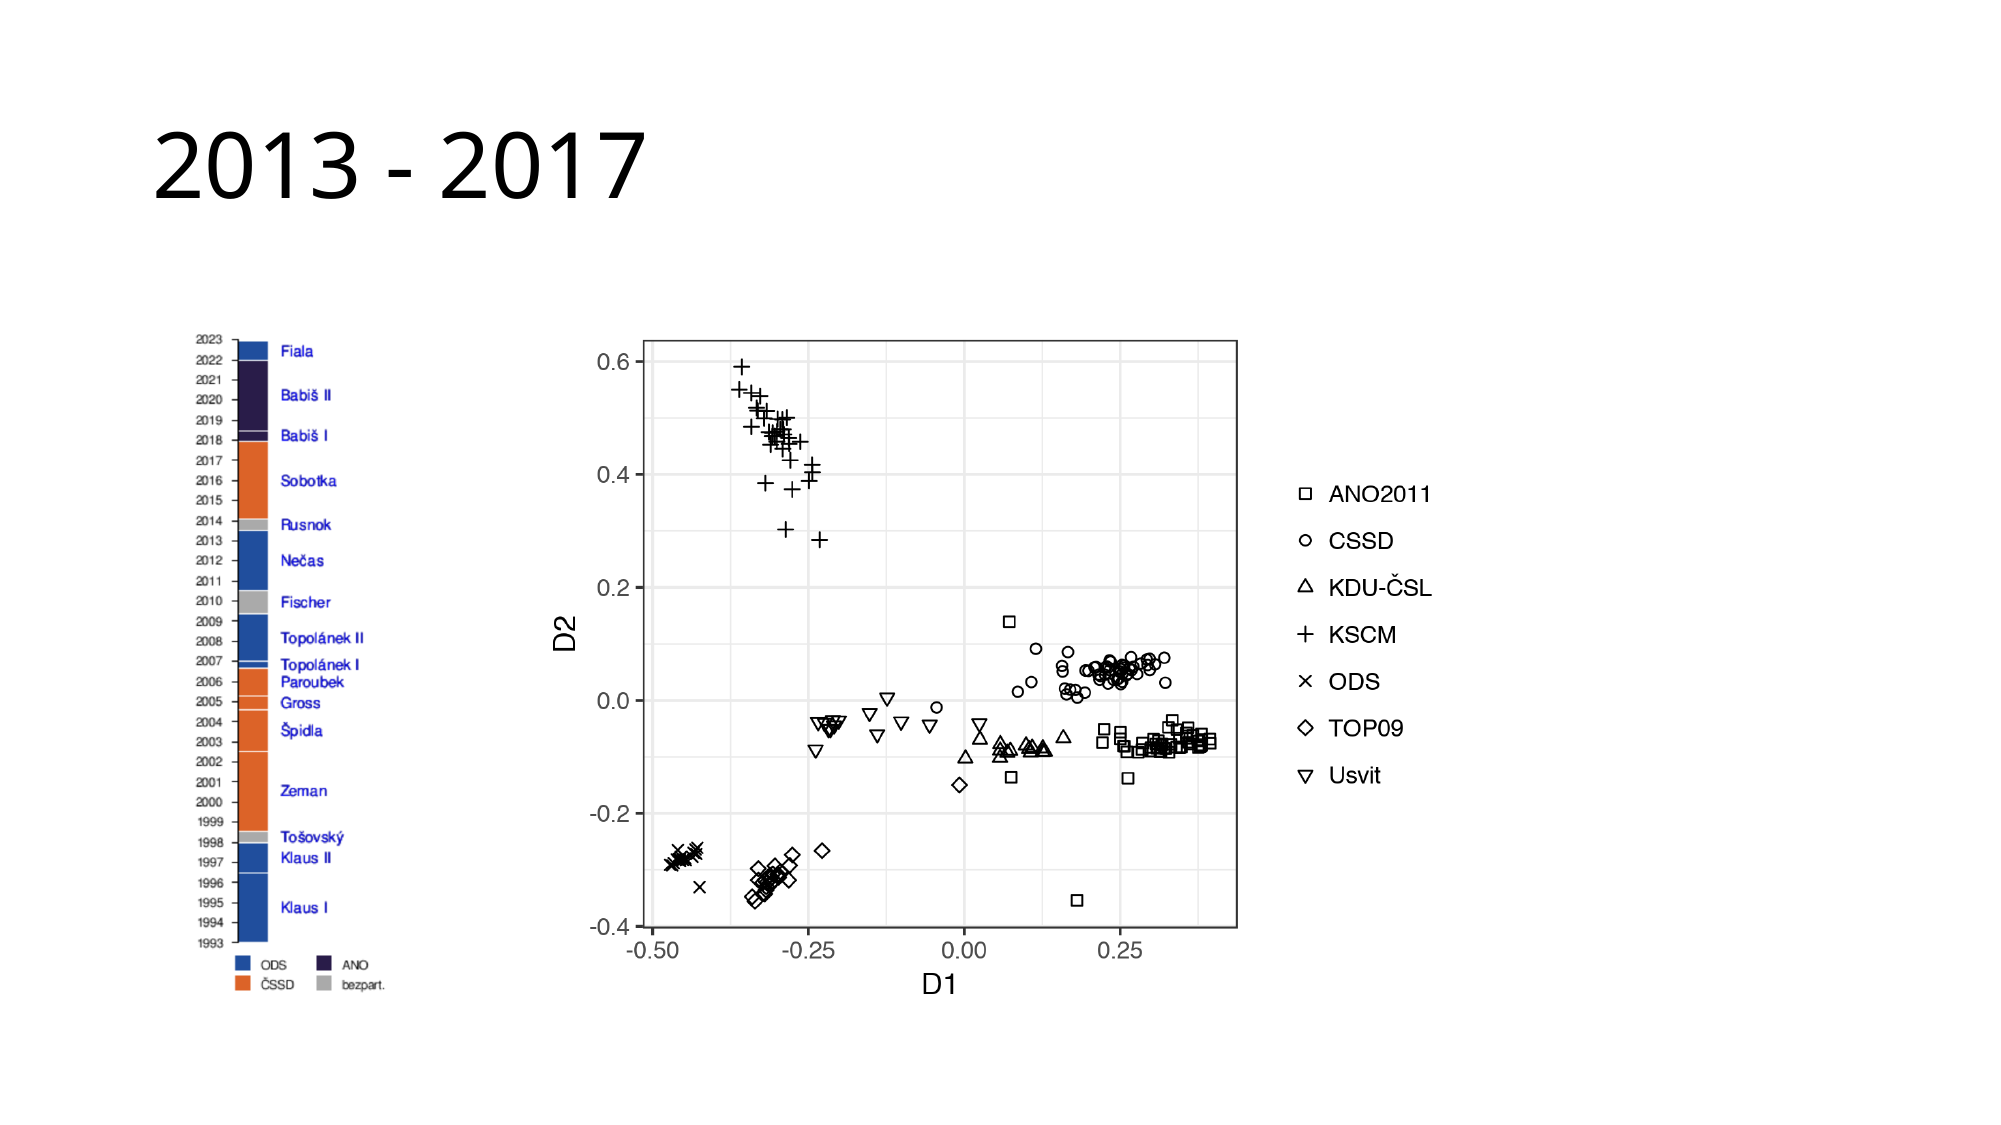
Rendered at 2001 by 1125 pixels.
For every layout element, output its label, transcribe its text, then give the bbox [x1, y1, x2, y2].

picture [538, 325, 1462, 1016]
picture [178, 315, 393, 1030]
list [190, 313, 488, 1028]
title 2013 - 2017 [137, 59, 1863, 278]
